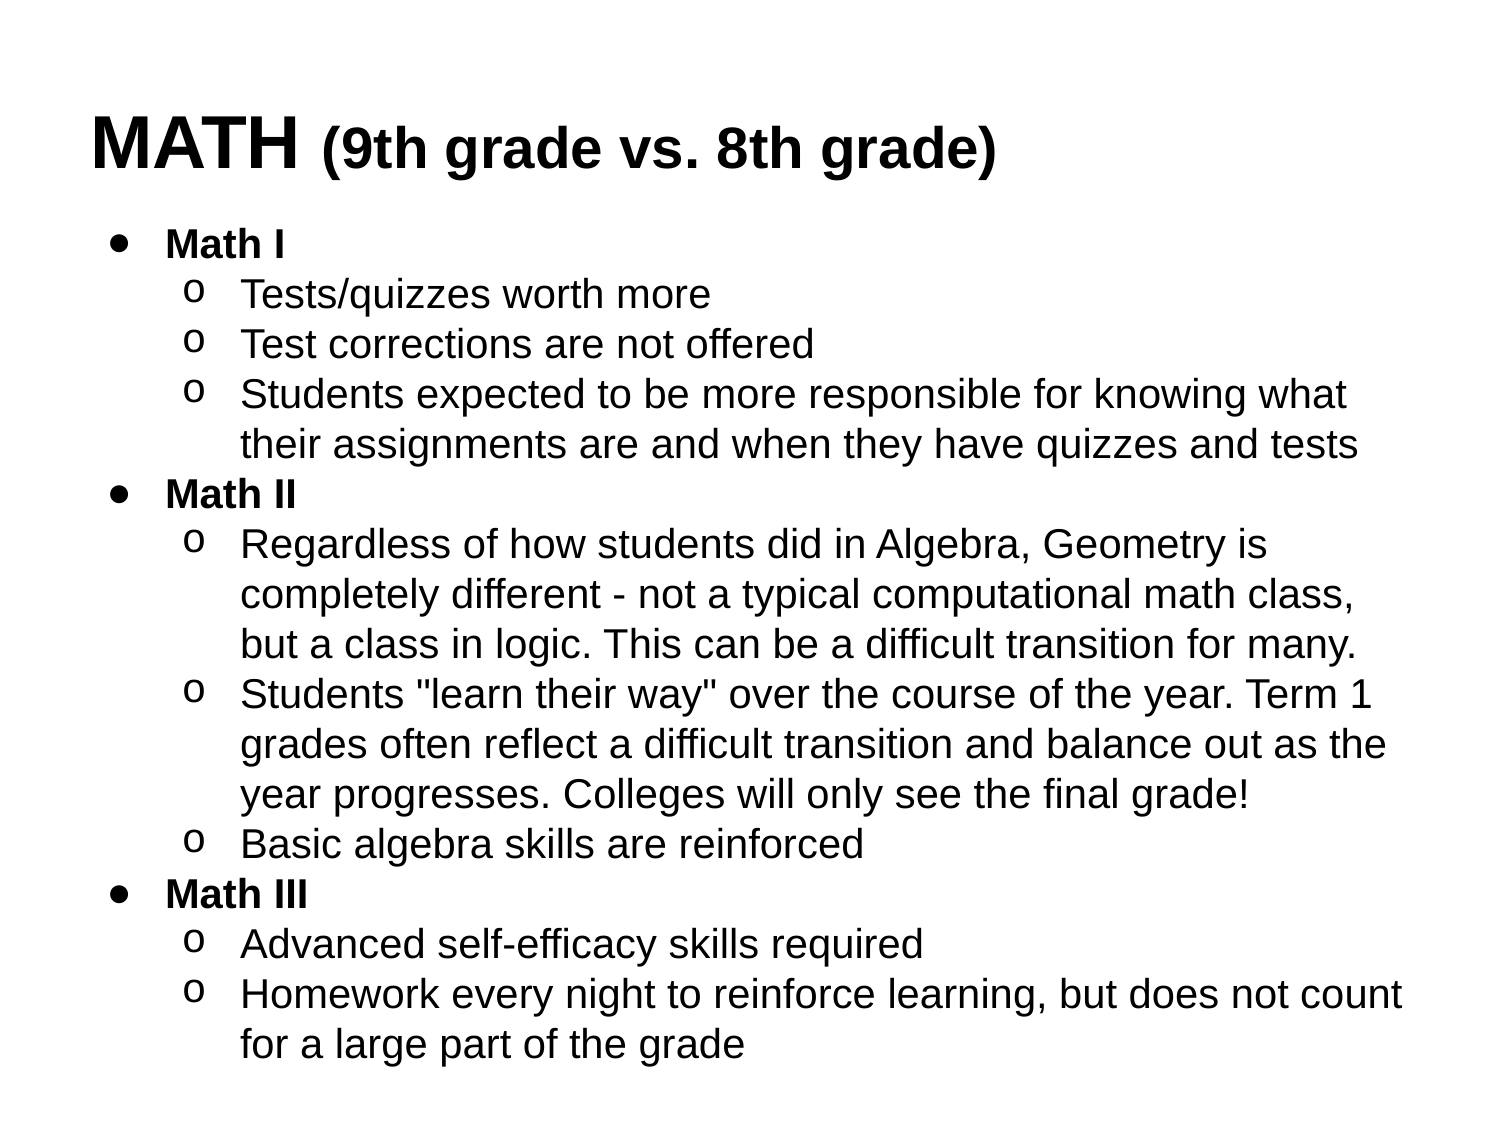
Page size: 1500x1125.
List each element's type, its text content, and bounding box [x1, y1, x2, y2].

title MATH (9th grade vs. 8th grade) [75, 45, 1425, 201]
list Math I Tests/quizzes worth more Test corrections are not offered Students expected to be more responsible for knowing what their assignments are and when they have quizzes and tests Math II Regardless of how students did in Algebra, Geometry is completely different - not a typical computational math class, but a class in logic. This can be a difficult transition for many. Students "learn their way" over the course of the year. Term 1 grades often reflect a difficult transition and balance out as the year progresses. Colleges will only see the final grade! Basic algebra skills are reinforced Math III Advanced self-efficacy skills required Homework every night to reinforce learning, but does not count for a large part of the grade [75, 201, 1425, 1078]
